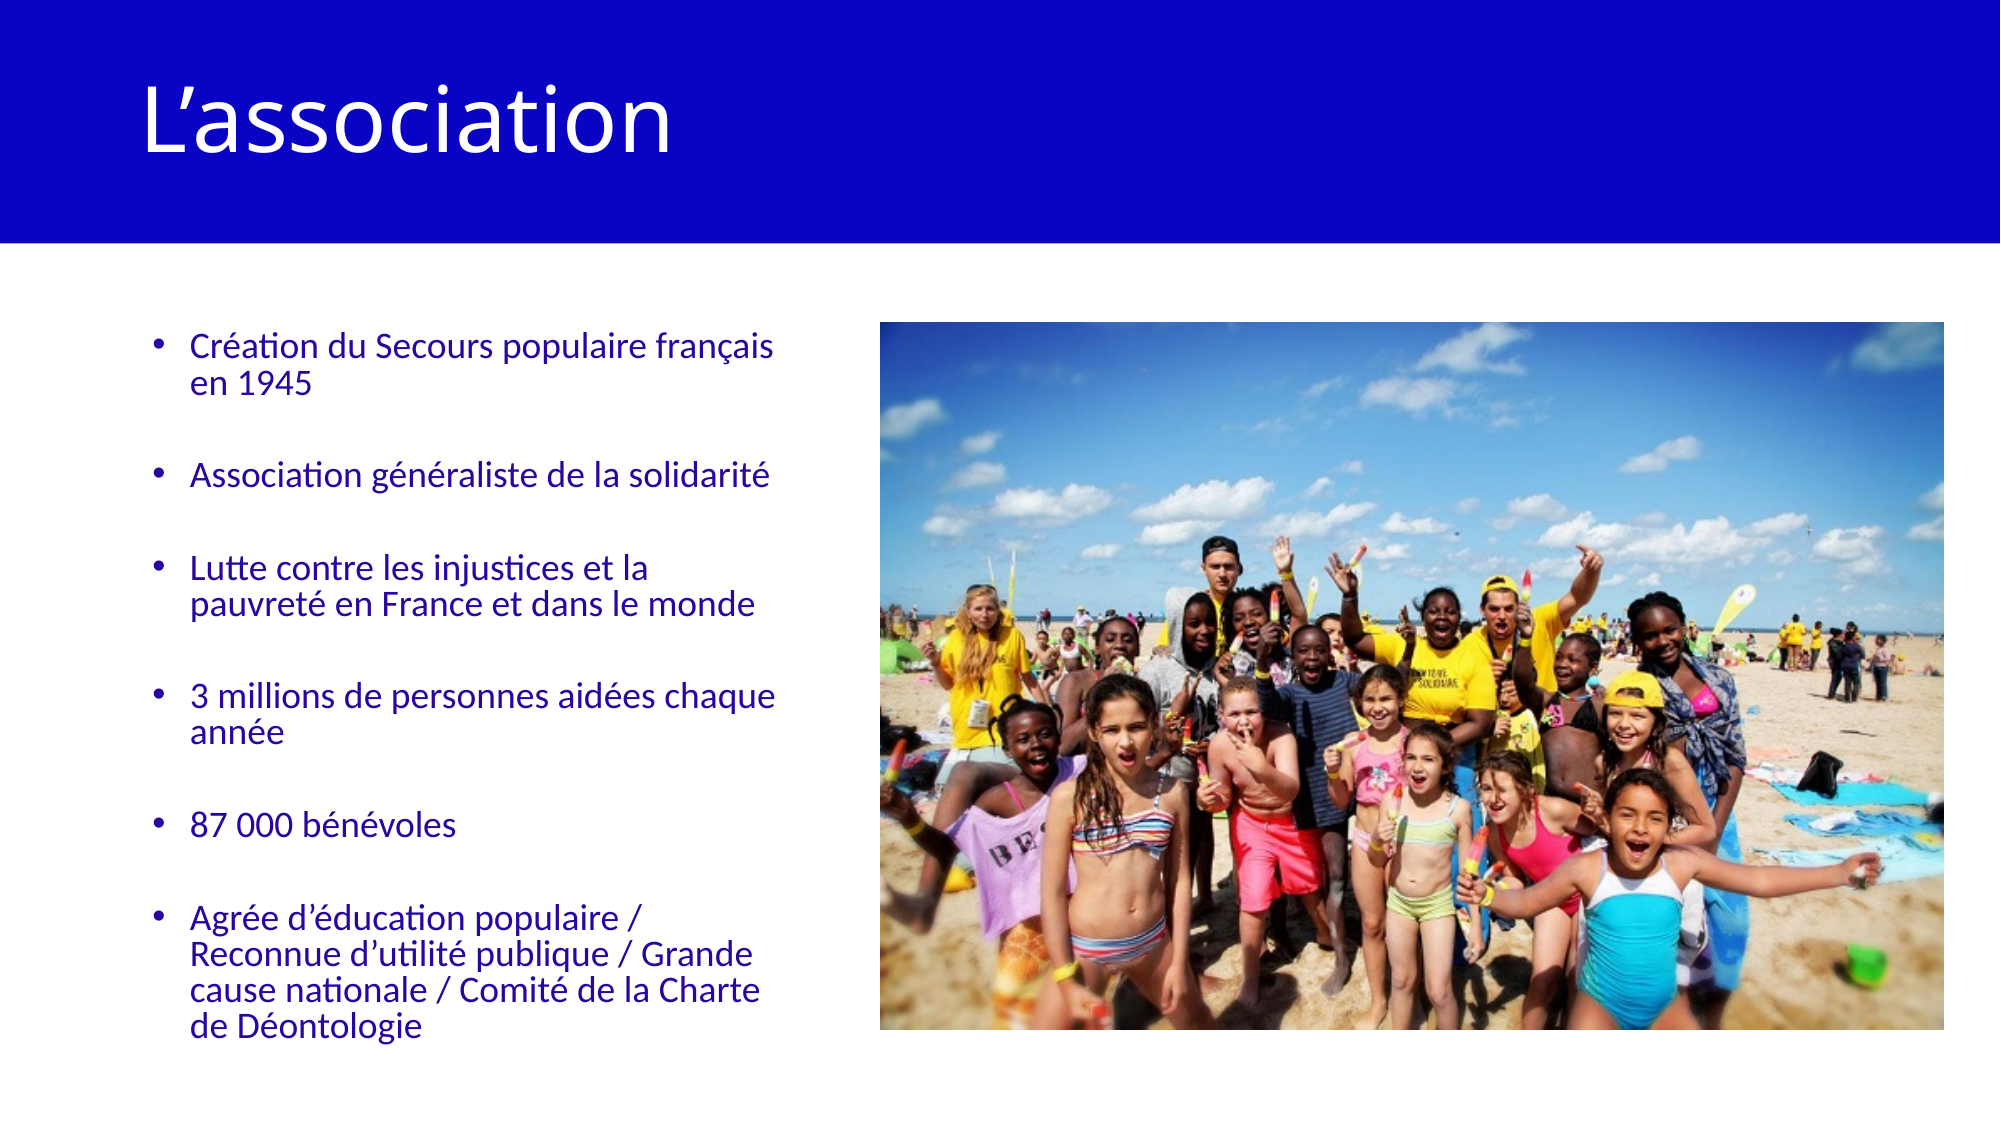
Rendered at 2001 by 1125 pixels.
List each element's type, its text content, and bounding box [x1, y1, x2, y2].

list Création du Secours populaire français en 1945 Association généraliste de la solidarité Lutte contre les injustices et la pauvreté en France et dans le monde 3 millions de personnes aidées chaque année 87 000 bénévoles Agrée d’éducation populaire / Reconnue d’utilité publique / Grande cause nationale / Comité de la Charte de Déontologie [137, 322, 800, 1066]
title L’association [124, 14, 1850, 232]
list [880, 322, 1944, 1030]
text_box [0, 243, 2000, 1125]
